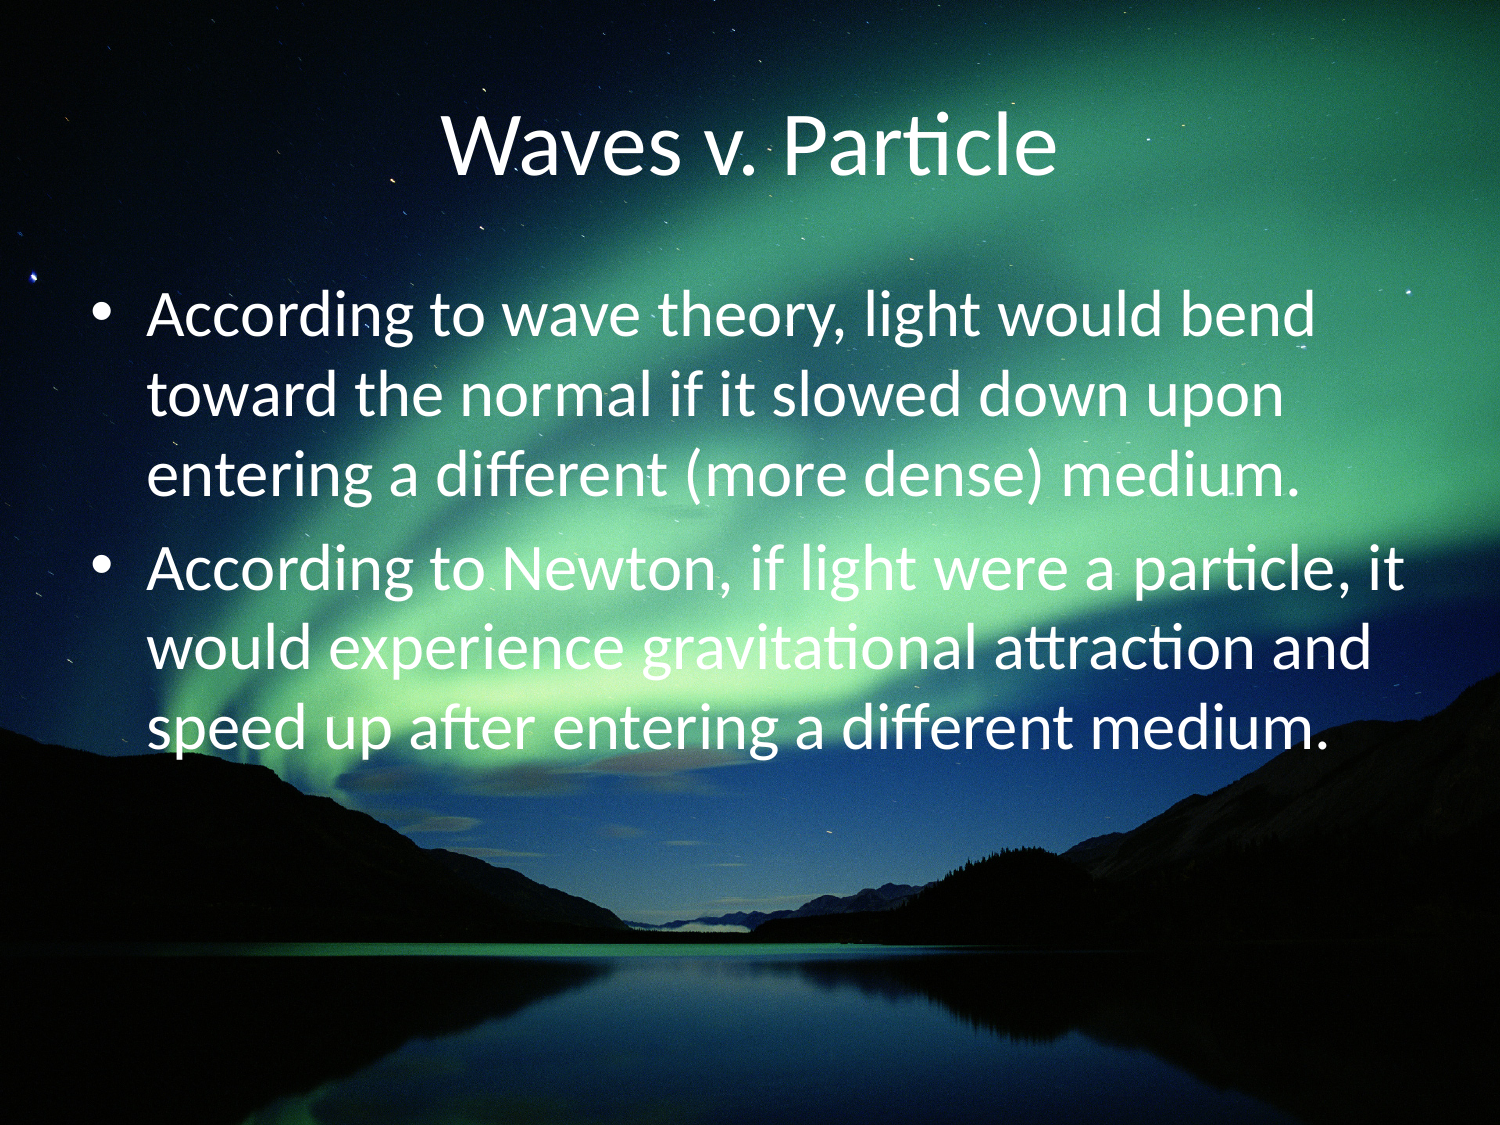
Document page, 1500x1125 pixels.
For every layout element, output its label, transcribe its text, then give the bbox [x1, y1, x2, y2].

picture [0, 0, 1500, 1125]
list According to wave theory, light would bend toward the normal if it slowed down upon entering a different (more dense) medium. According to Newton, if light were a particle, it would experience gravitational attraction and speed up after entering a different medium. [75, 262, 1425, 1005]
title Waves v. Particle [75, 45, 1425, 233]
